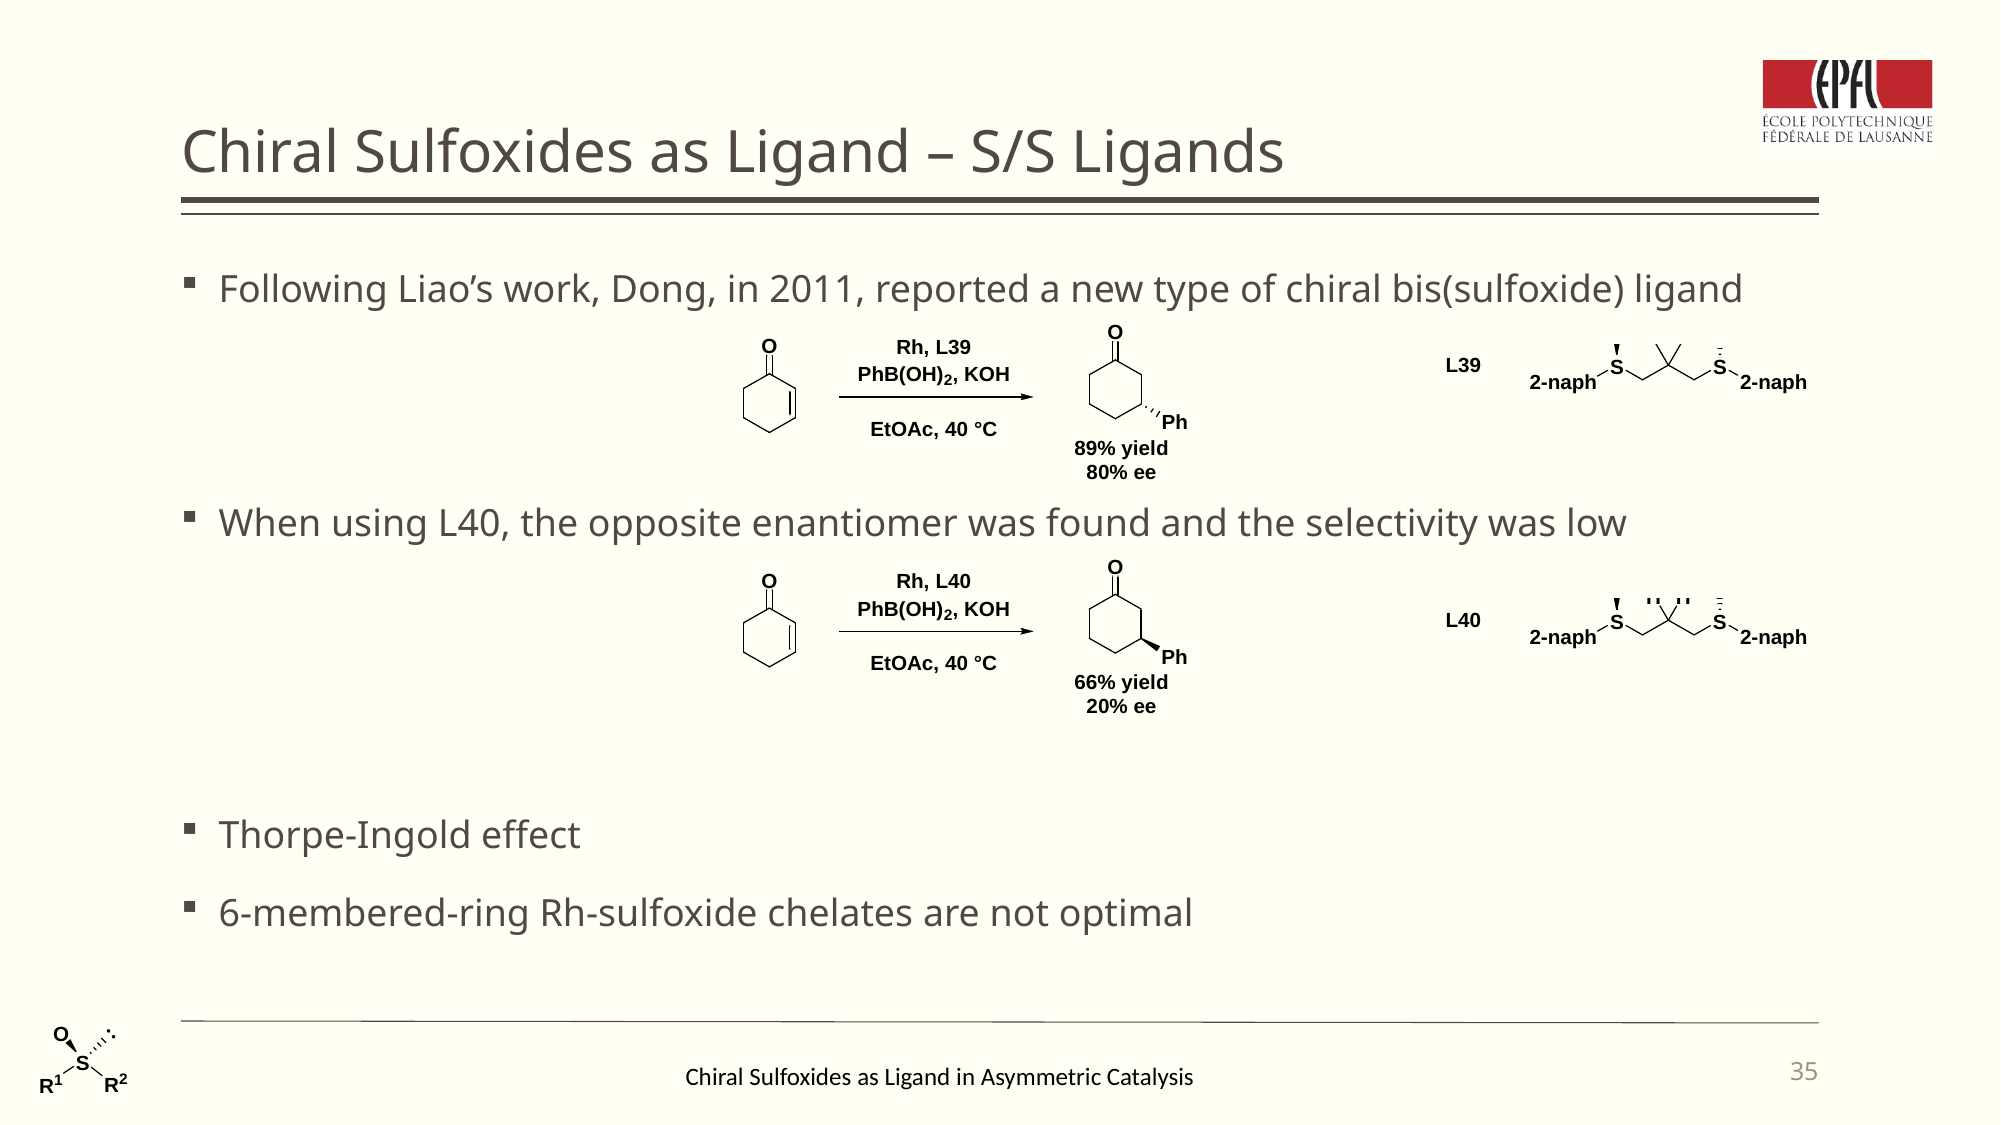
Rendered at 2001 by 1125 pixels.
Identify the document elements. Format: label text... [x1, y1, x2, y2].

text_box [741, 558, 1197, 731]
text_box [1446, 344, 1819, 423]
picture [1761, 60, 1933, 145]
text_box Chiral Sulfoxides as Ligand in Asymmetric Catalysis [670, 1053, 1210, 1098]
title Chiral Sulfoxides as Ligand – S/S Ligands [181, 12, 1819, 193]
list Following Liao’s work, Dong, in 2011, reported a new type of chiral bis(sulfoxide) ligand When using L40, the opposite enantiomer was found and the selectivity was low Thorpe-Ingold effect 6-membered-ring Rh-sulfoxide chelates are not optimal [181, 262, 1991, 1013]
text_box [741, 324, 1197, 497]
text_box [1446, 598, 1819, 677]
slide_number 35 [1518, 1042, 1819, 1103]
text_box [39, 1022, 136, 1101]
